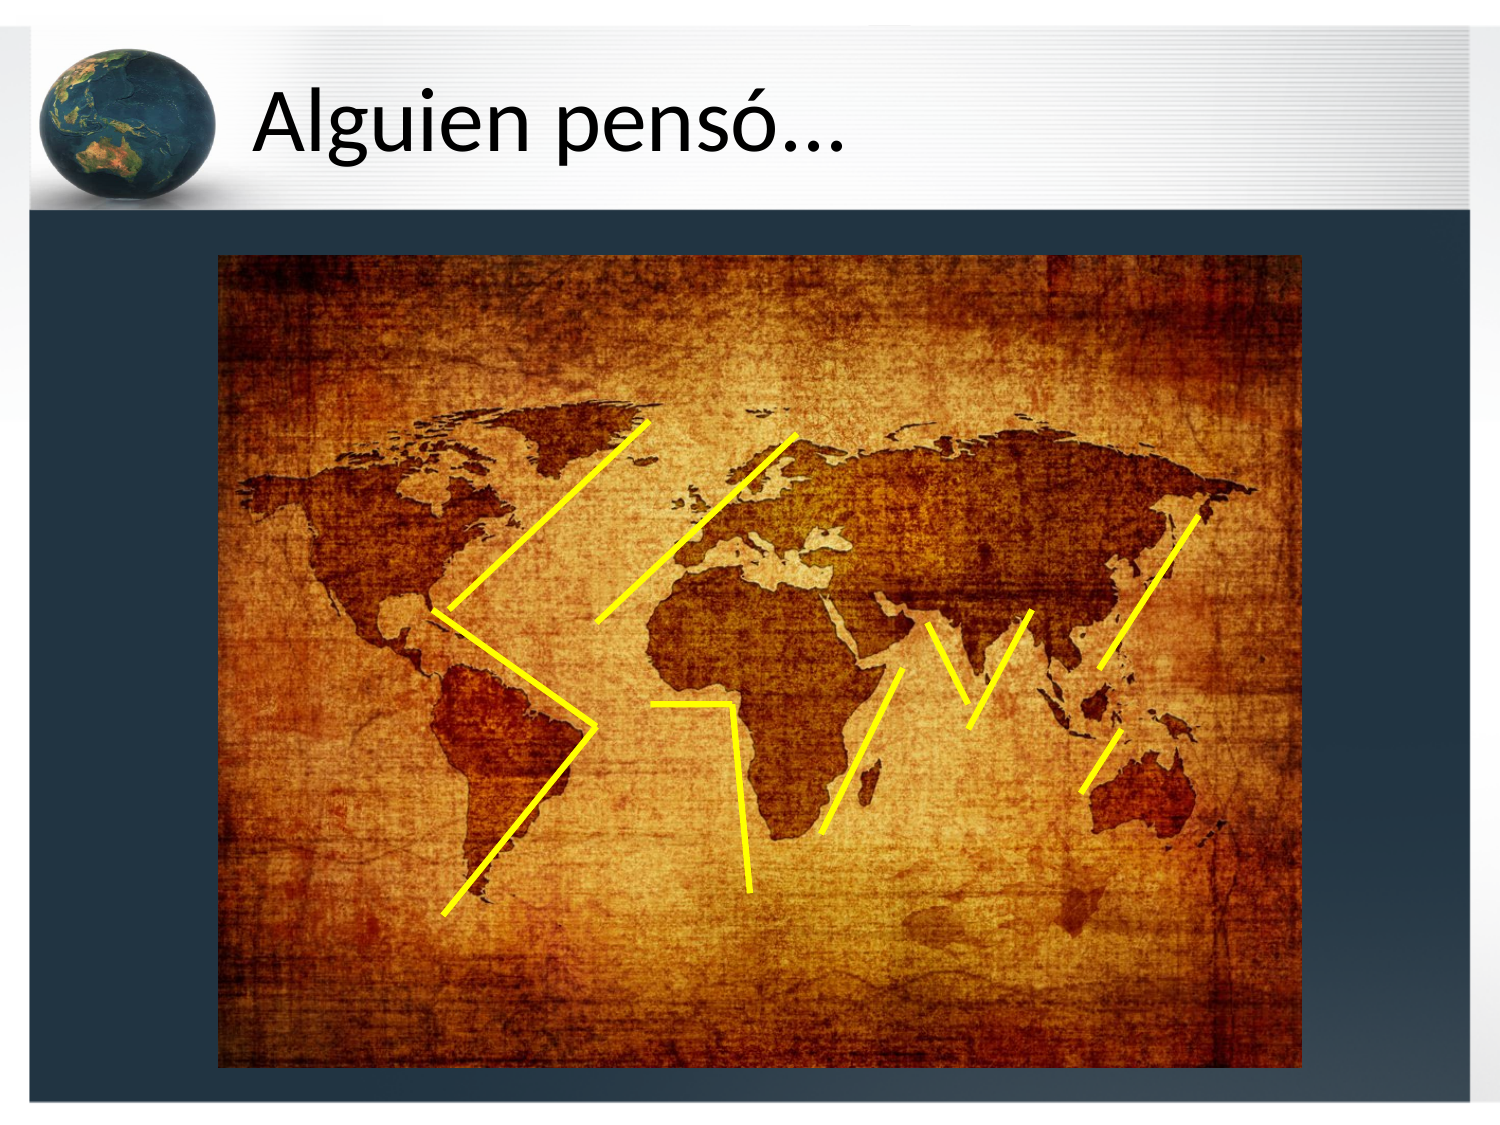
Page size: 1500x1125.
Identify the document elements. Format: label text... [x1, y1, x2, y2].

text_box Alguien pensó... [237, 21, 1463, 209]
picture [0, 0, 1500, 1125]
